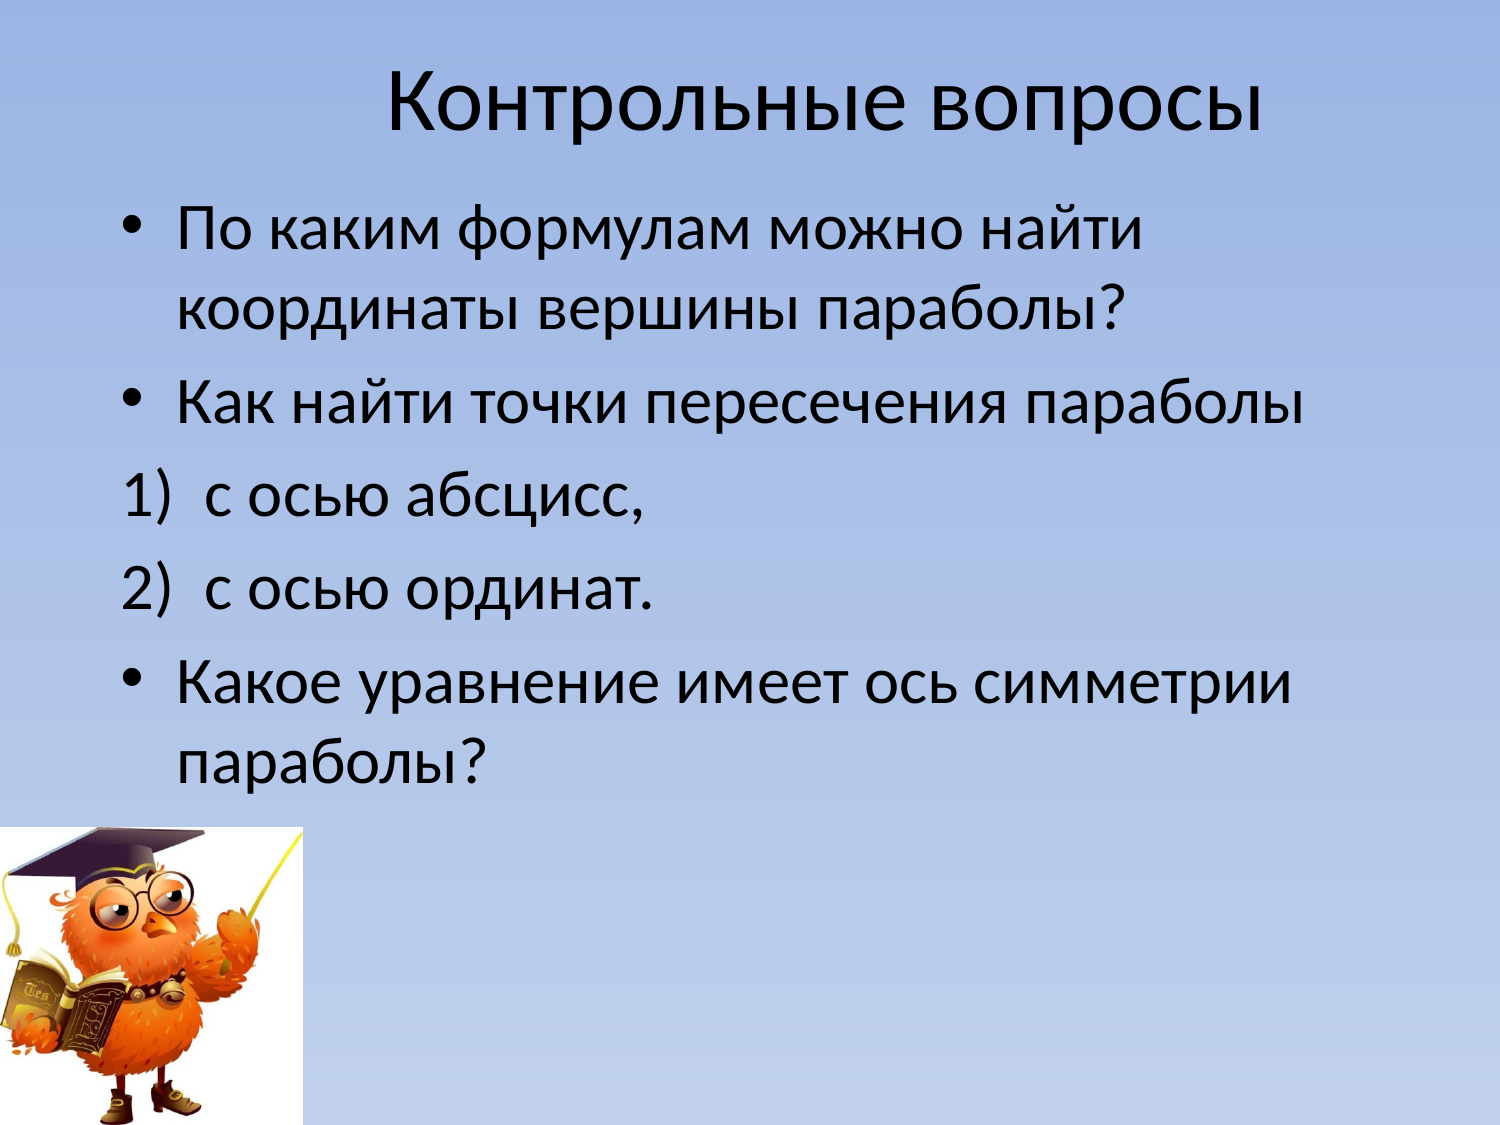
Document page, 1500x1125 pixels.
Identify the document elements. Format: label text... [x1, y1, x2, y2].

picture [0, 827, 303, 1125]
list По каким формулам можно найти координаты вершины параболы? Как найти точки пересечения параболы с осью абсцисс, с осью ординат. Какое уравнение имеет ось симметрии параболы? [105, 175, 1456, 833]
title Контрольные вопросы [269, 0, 1383, 175]
